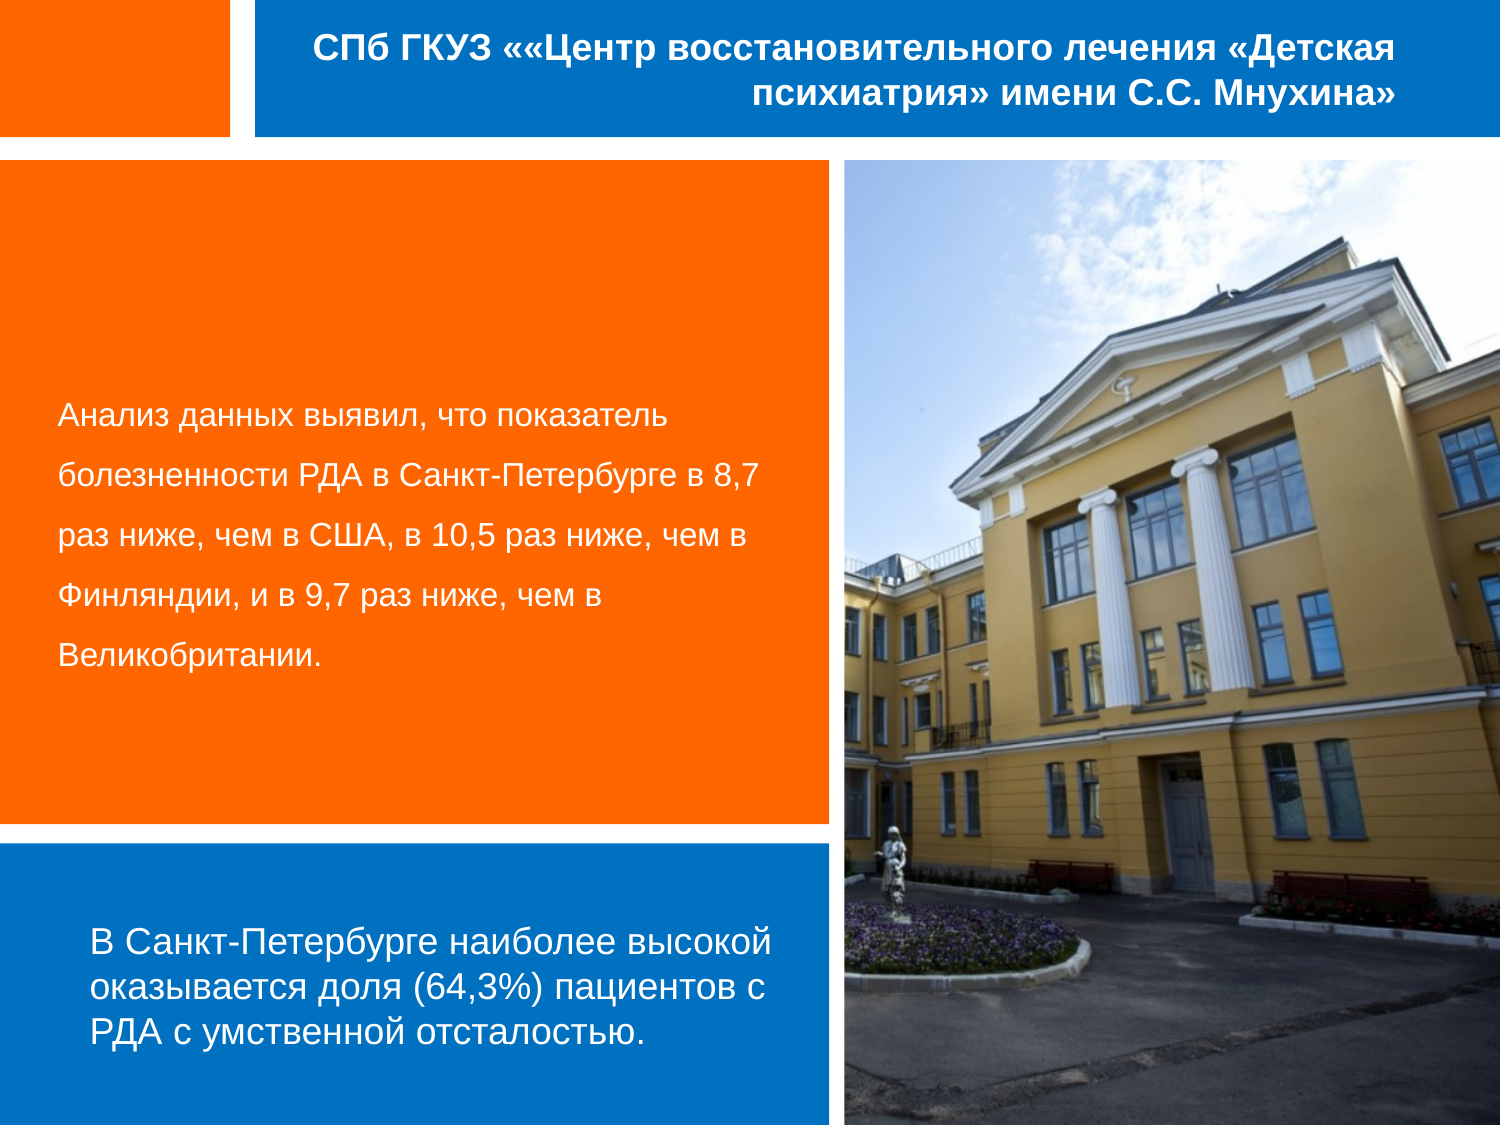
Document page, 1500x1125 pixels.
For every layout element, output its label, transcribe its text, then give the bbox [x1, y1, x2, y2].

text_box СПб ГКУЗ ««Центр восстановительного лечения «Детская психиатрия» имени С.С. Мнухина» [277, 15, 1412, 121]
text_box [0, 158, 831, 826]
text_box [253, 0, 1500, 139]
text_box В Санкт-Петербурге наиболее высокой оказывается доля (64,3%) пациентов с РДА с умственной отсталостью. [74, 909, 828, 1060]
text_box Анализ данных выявил, что показатель болезненности РДА в Санкт-Петербурге в 8,7 раз ниже, чем в США, в 10,5 раз ниже, чем в Финляндии, и в 9,7 раз ниже, чем в Великобритании. [42, 366, 828, 681]
text_box [0, 0, 231, 138]
picture [844, 159, 1500, 1125]
text_box [0, 843, 830, 1125]
